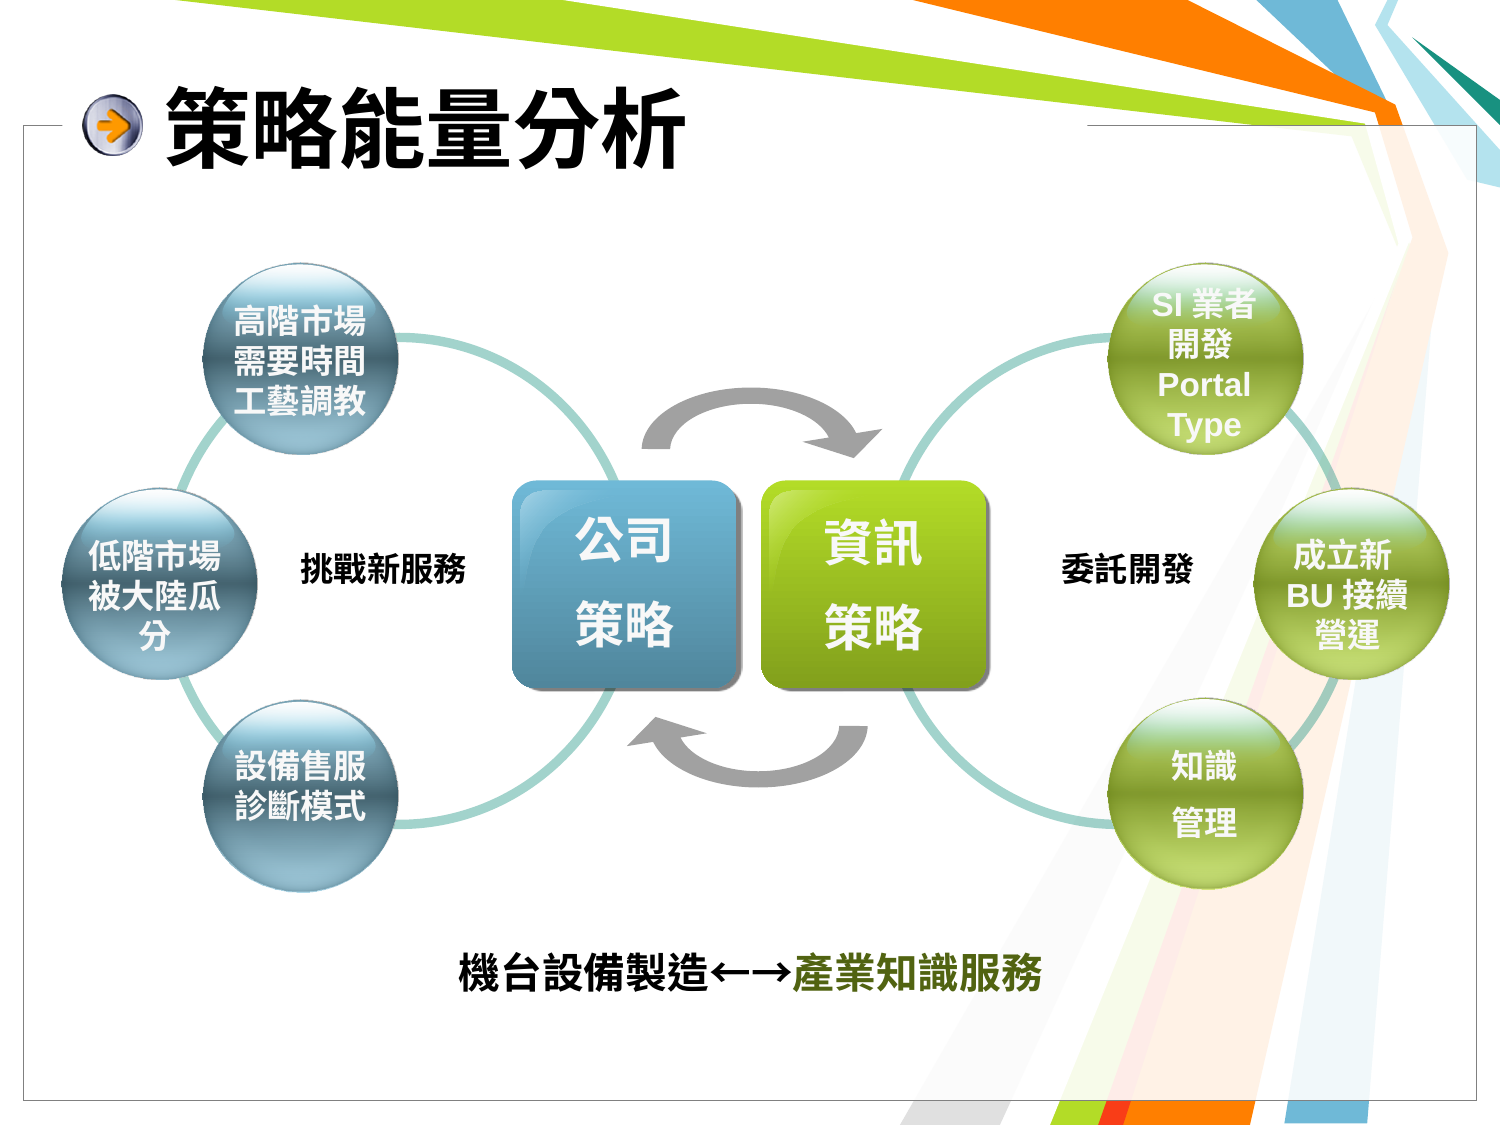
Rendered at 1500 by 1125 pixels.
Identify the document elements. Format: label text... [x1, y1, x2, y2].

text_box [511, 480, 737, 689]
text_box [182, 337, 614, 541]
title 策略能量分析 [148, 32, 1182, 220]
text_box 機台設備製造←→產業知識服務 [294, 939, 1208, 1005]
picture [82, 94, 143, 156]
text_box [904, 337, 1336, 825]
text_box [1107, 262, 1304, 455]
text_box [1107, 697, 1304, 890]
text_box [626, 716, 868, 788]
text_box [1253, 487, 1450, 680]
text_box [761, 480, 986, 689]
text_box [202, 699, 399, 893]
text_box [184, 596, 609, 825]
text_box 委託開發 [993, 541, 1253, 596]
text_box 挑戰新服務 [258, 541, 511, 596]
text_box [641, 387, 883, 459]
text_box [202, 262, 399, 455]
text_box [61, 487, 258, 680]
